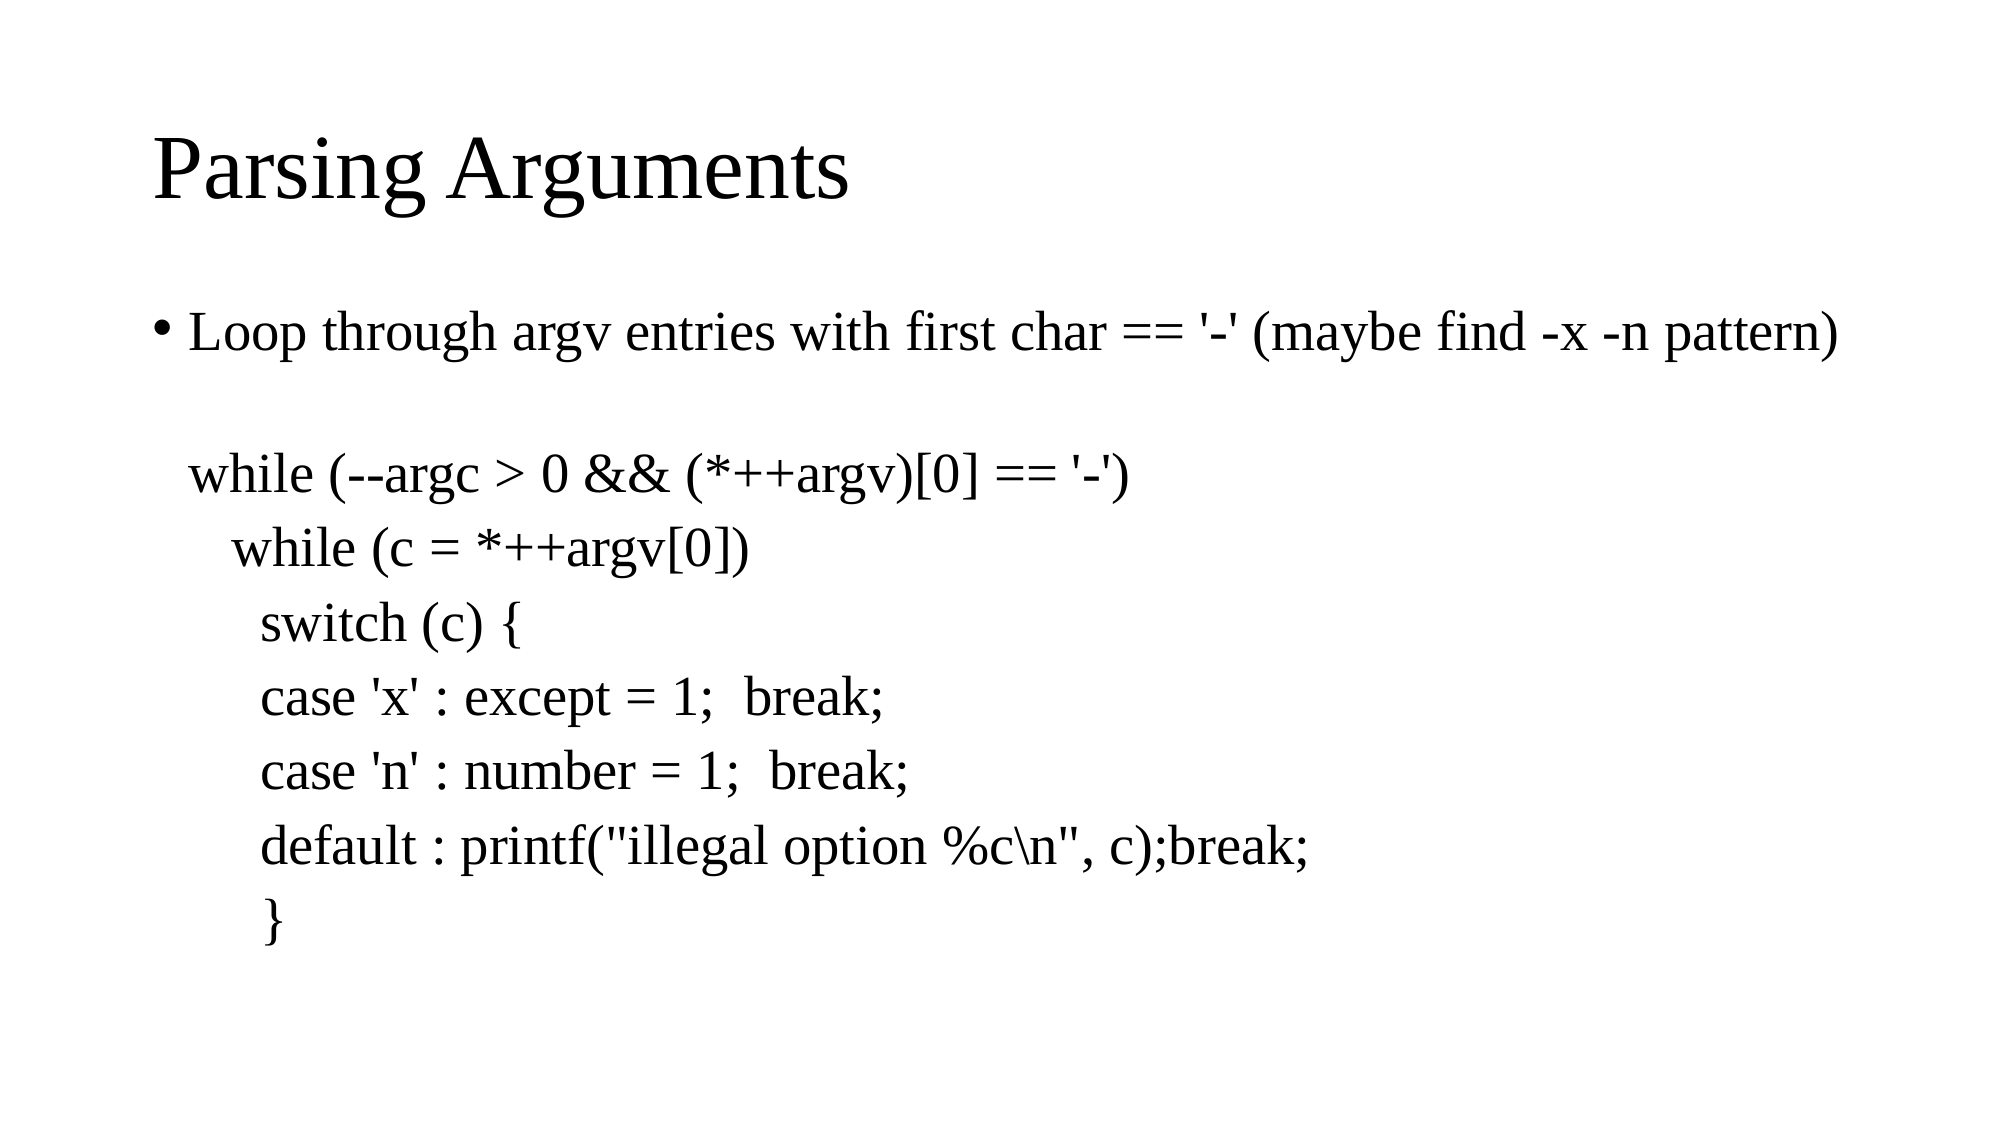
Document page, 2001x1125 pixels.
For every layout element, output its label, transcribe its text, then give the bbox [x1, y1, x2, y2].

list Loop through argv entries with first char == '-' (maybe find -x -n pattern) while (--argc > 0 && (*++argv)[0] == '-') while (c = *++argv[0]) switch (c) { case 'x' : except = 1; break; case 'n' : number = 1; break; default : printf("illegal option %c\n", c);break; } [137, 299, 1863, 1014]
title Parsing Arguments [137, 59, 1863, 278]
